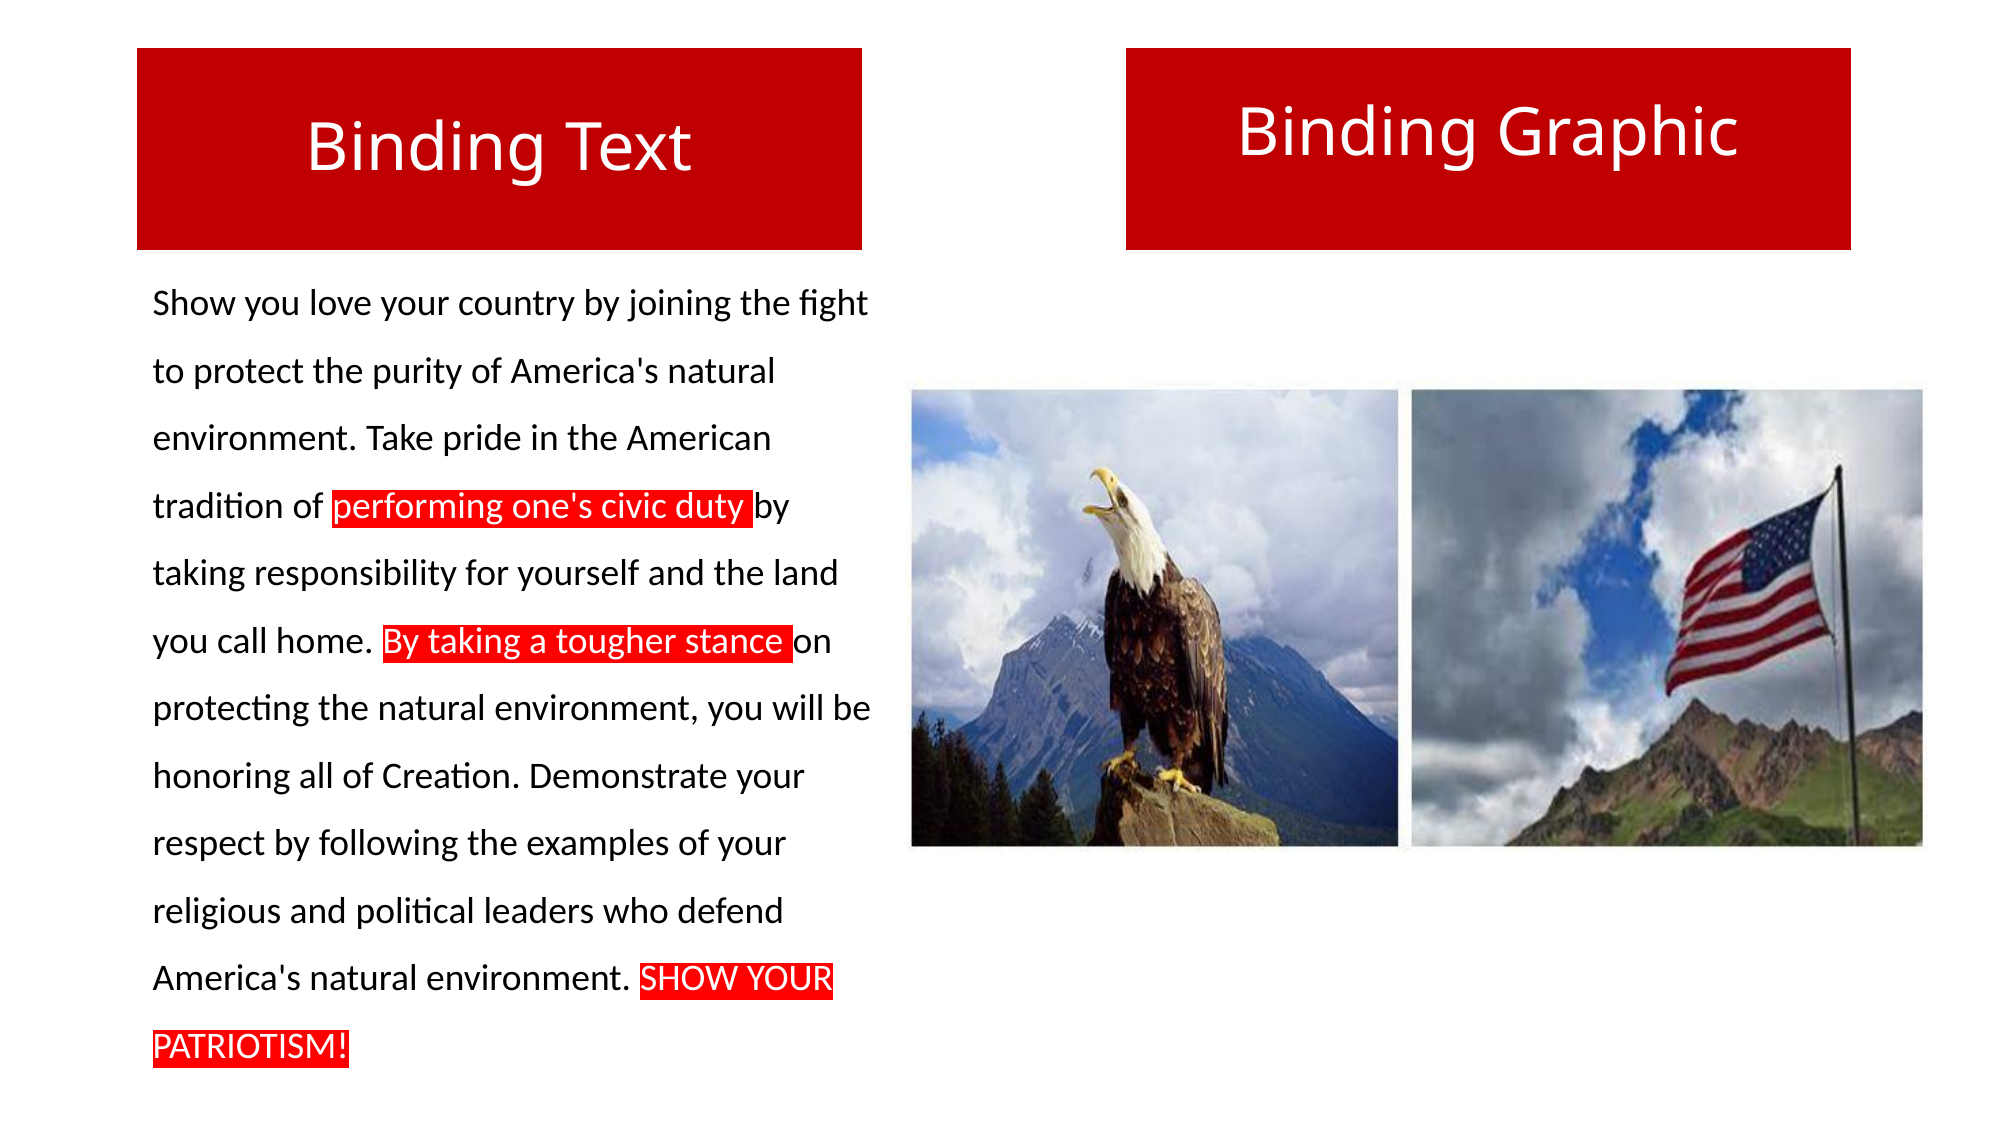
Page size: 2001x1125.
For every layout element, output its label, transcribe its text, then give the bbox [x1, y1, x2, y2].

list Show you love your country by joining the fight to protect the purity of America's natural environment. Take pride in the American tradition of performing one's civic duty by taking responsibility for yourself and the land you call home. By taking a tougher stance on protecting the natural environment, you will be honoring all of Creation. Demonstrate your respect by following the examples of your religious and political leaders who defend America's natural environment. SHOW YOUR PATRIOTISM! [137, 248, 906, 1076]
text_box Binding Text [176, 64, 822, 233]
text_box [1126, 48, 1851, 250]
text_box Binding Graphic [1166, 49, 1812, 218]
text_box [137, 48, 862, 250]
picture [905, 379, 1931, 856]
